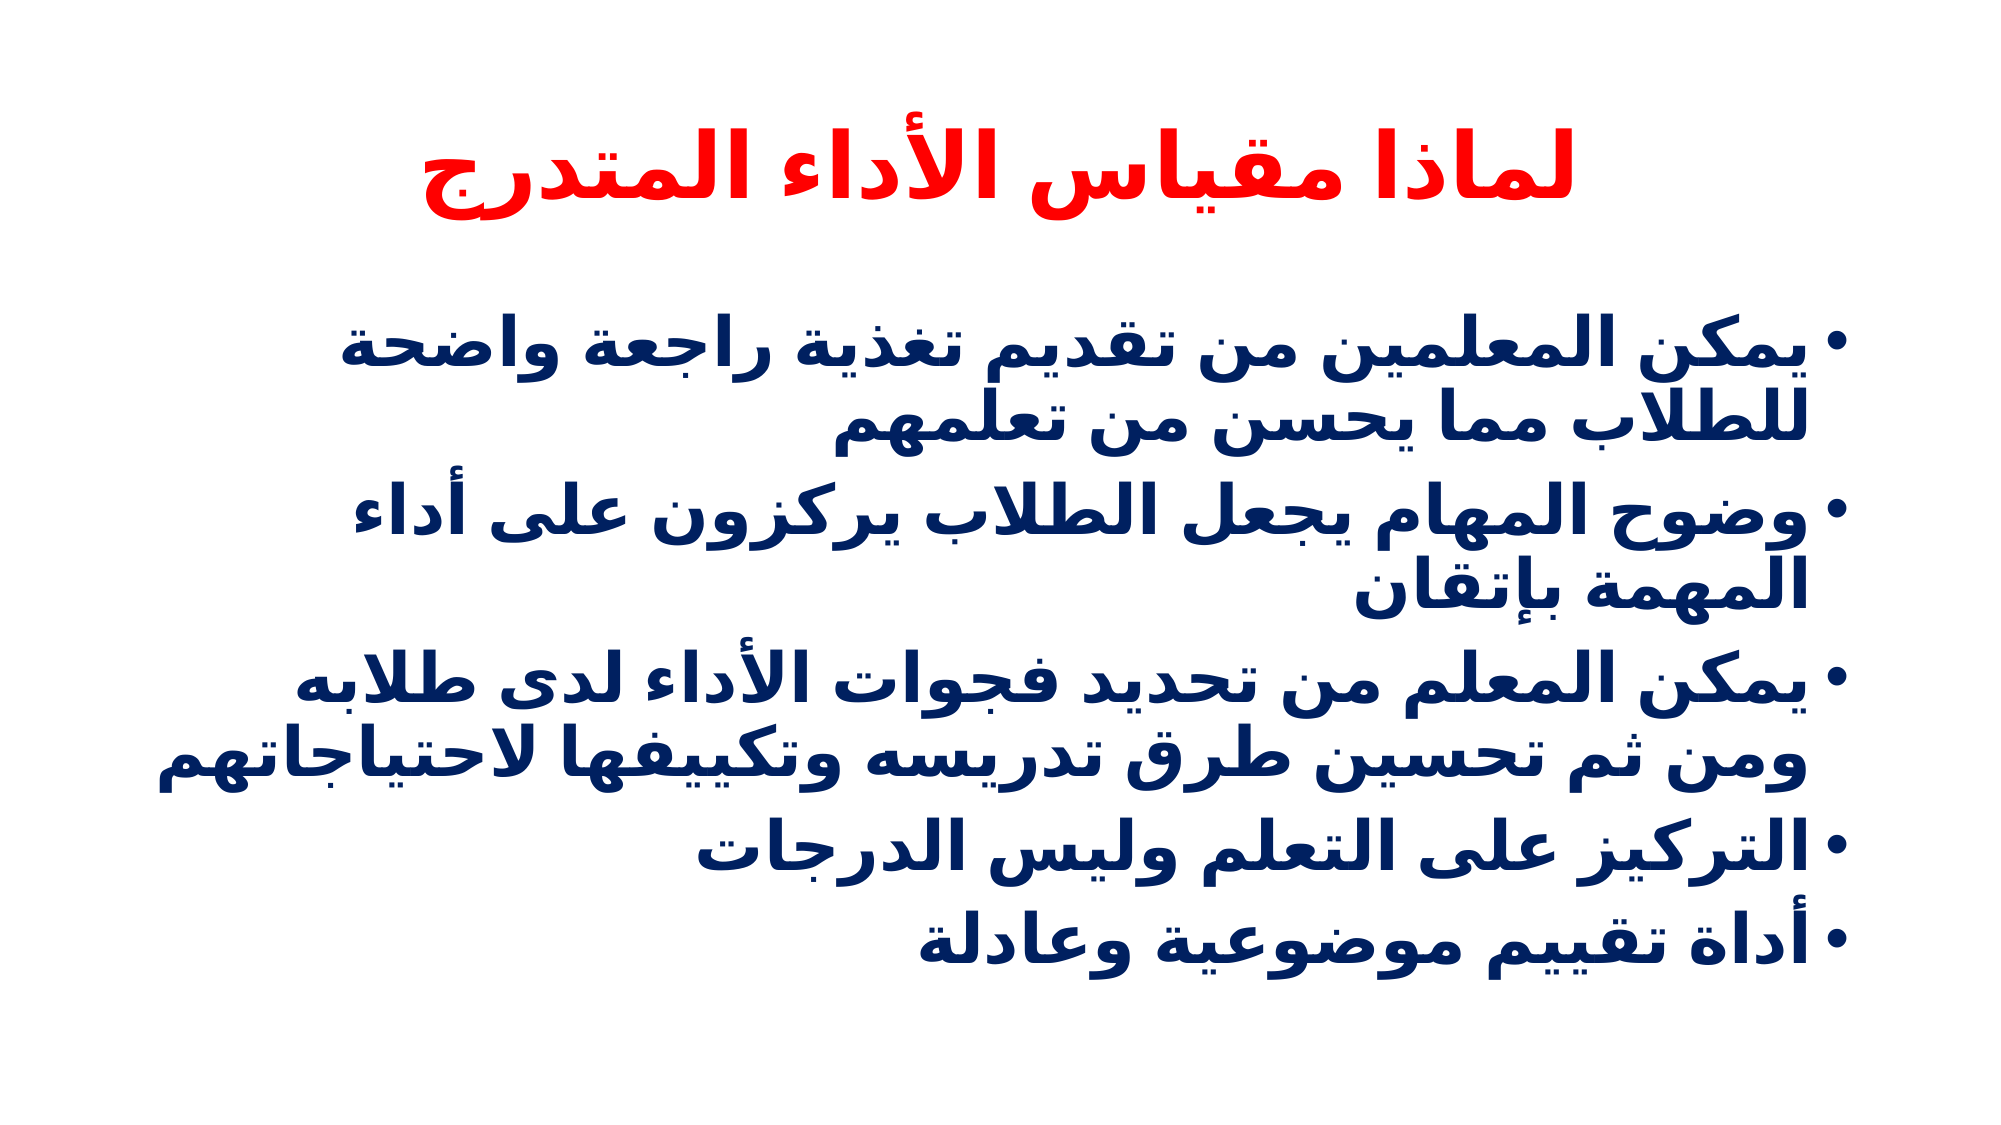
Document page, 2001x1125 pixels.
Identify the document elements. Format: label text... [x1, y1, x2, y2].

title لماذا مقياس الأداء المتدرج [137, 59, 1863, 278]
list يمكن المعلمين من تقديم تغذية راجعة واضحة للطلاب مما يحسن من تعلمهم وضوح المهام يجعل الطلاب يركزون على أداء المهمة بإتقان يمكن المعلم من تحديد فجوات الأداء لدى طلابه ومن ثم تحسين طرق تدريسه وتكييفها لاحتياجاتهم التركيز على التعلم وليس الدرجات أداة تقييم موضوعية وعادلة [137, 299, 1863, 1014]
